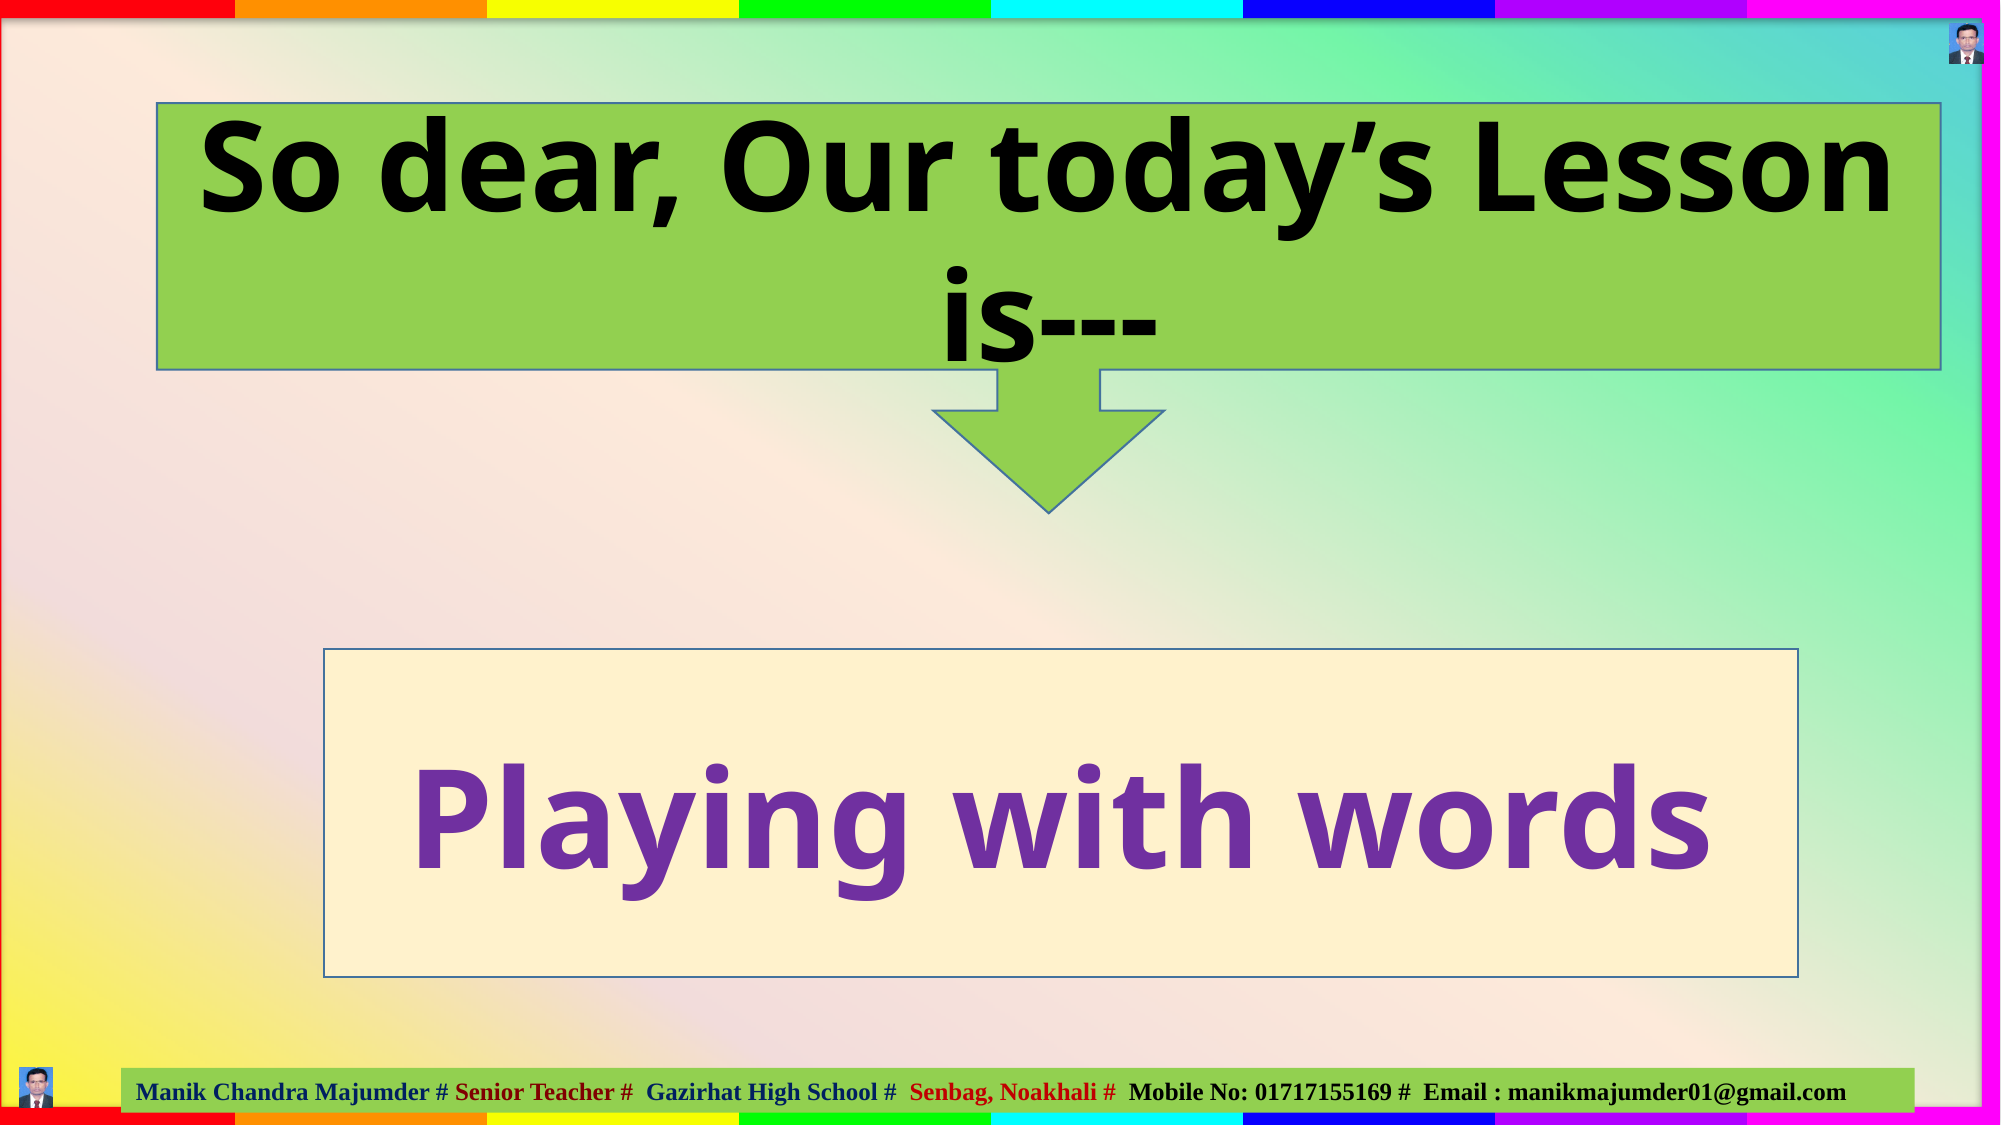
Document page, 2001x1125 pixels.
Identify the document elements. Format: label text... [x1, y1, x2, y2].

text_box So dear, Our today’s Lesson is--- [155, 102, 1942, 515]
picture [0, 0, 2000, 1125]
text_box Playing with words [323, 648, 1799, 978]
